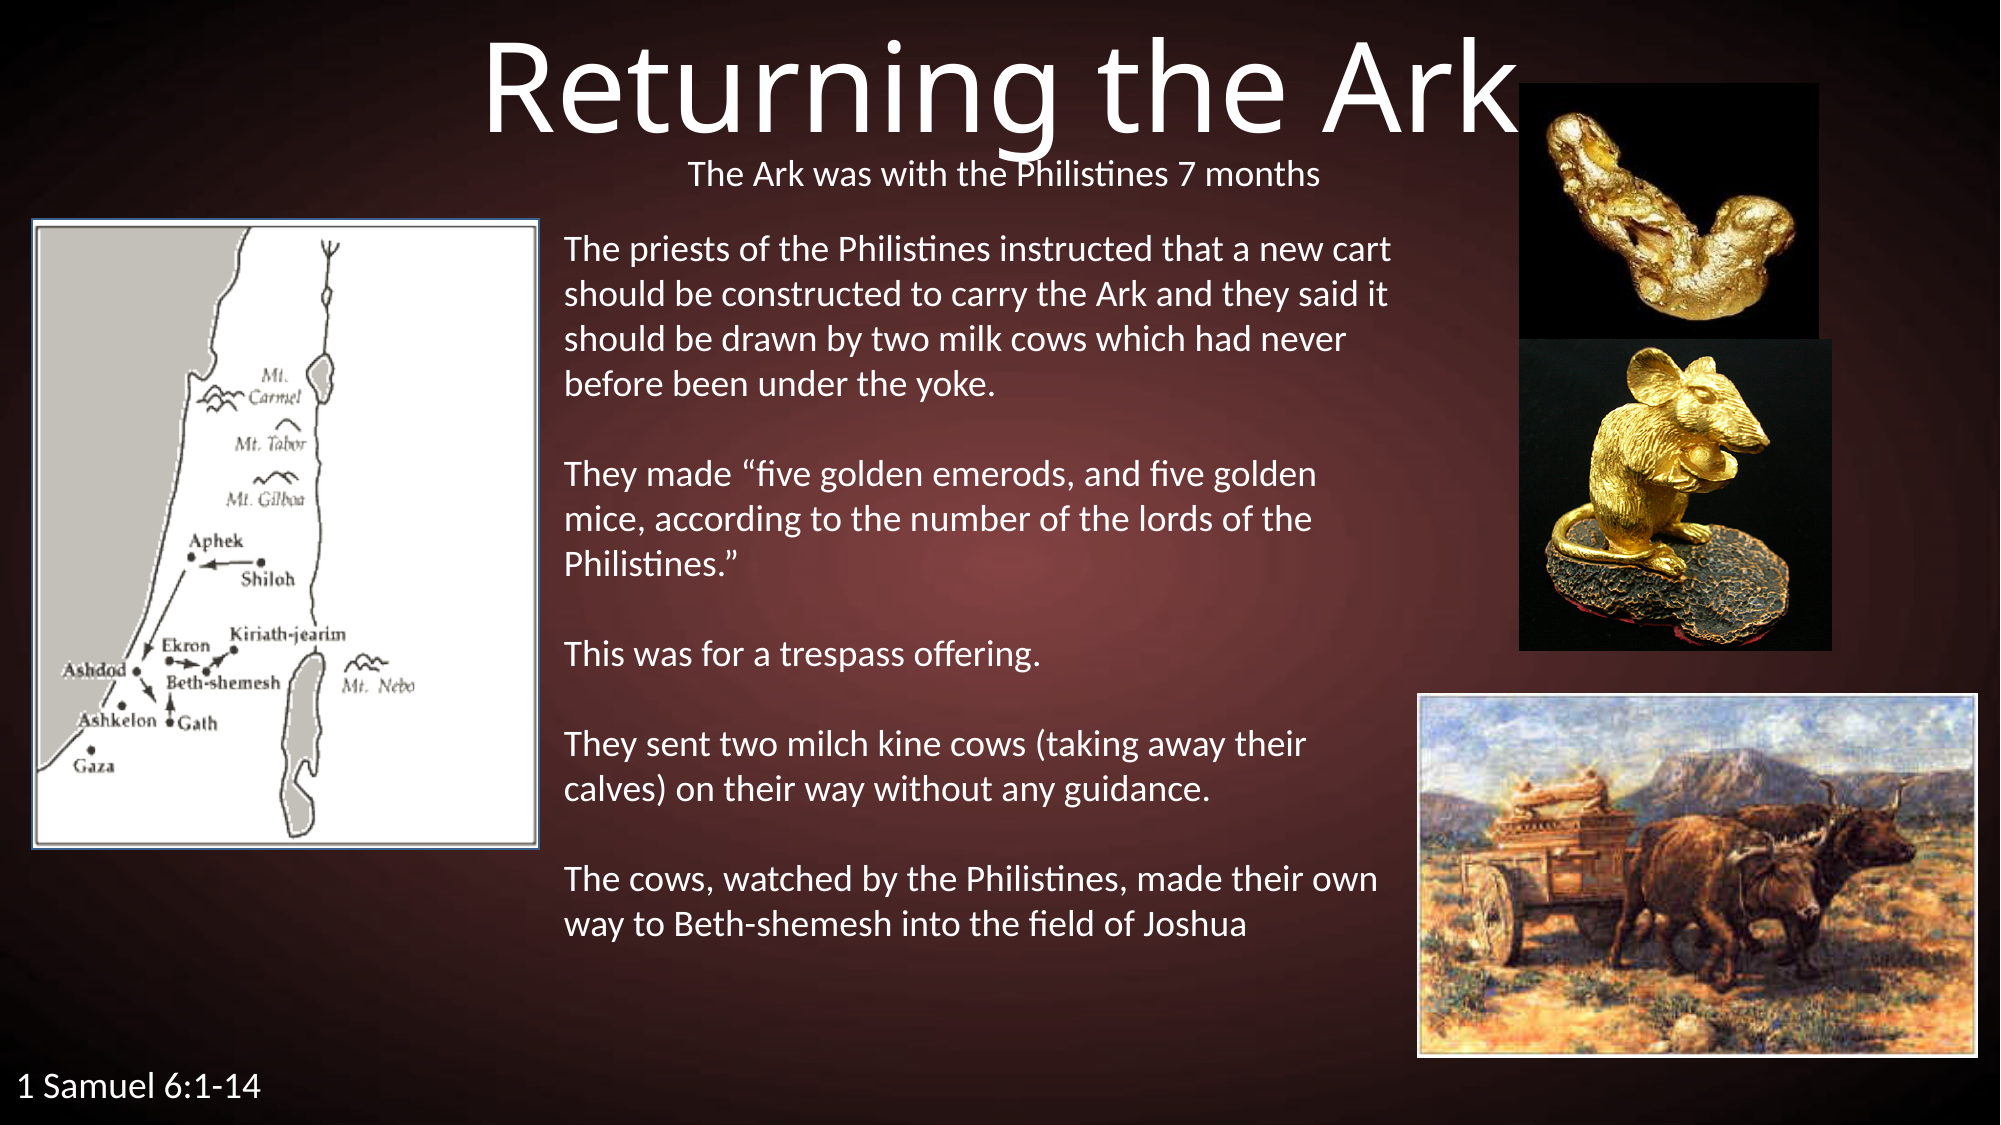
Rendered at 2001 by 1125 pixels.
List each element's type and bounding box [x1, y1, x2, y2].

text_box [1519, 83, 1832, 651]
picture [0, 0, 2000, 1125]
text_box [29, 219, 543, 850]
